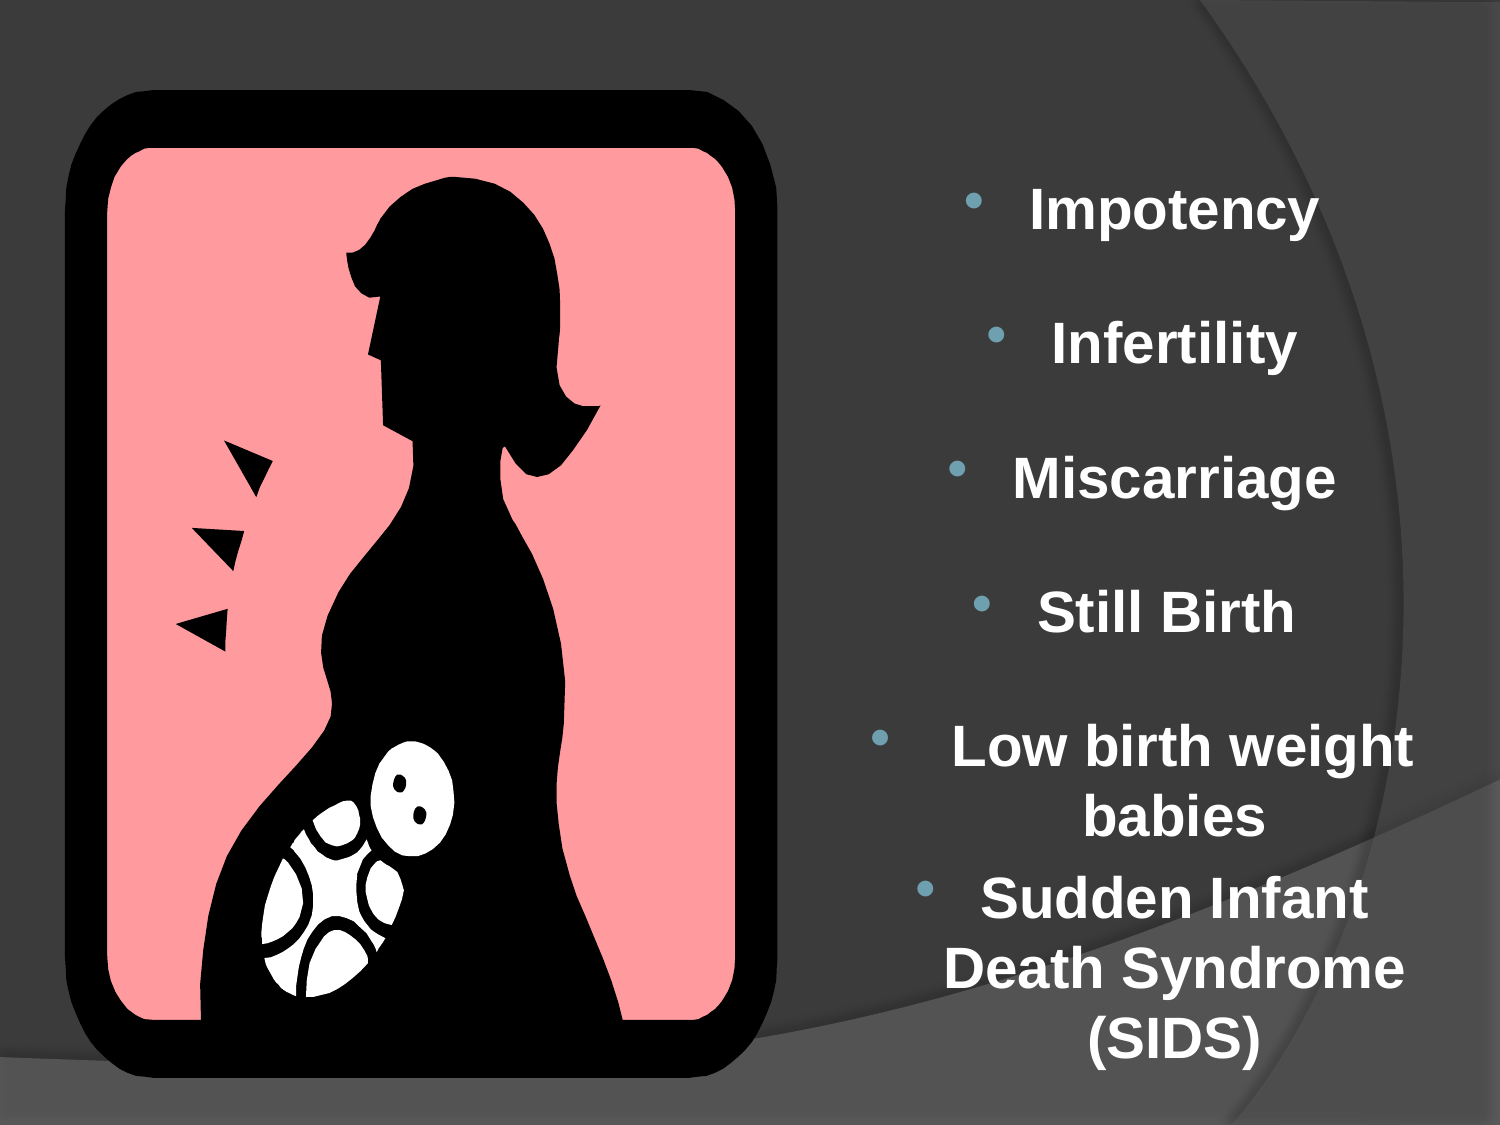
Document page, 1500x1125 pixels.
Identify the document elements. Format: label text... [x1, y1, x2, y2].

picture [64, 89, 778, 1078]
list Impotency Infertility Miscarriage Still Birth Low birth weight babies Sudden Infant Death Syndrome (SIDS) [820, 164, 1461, 830]
